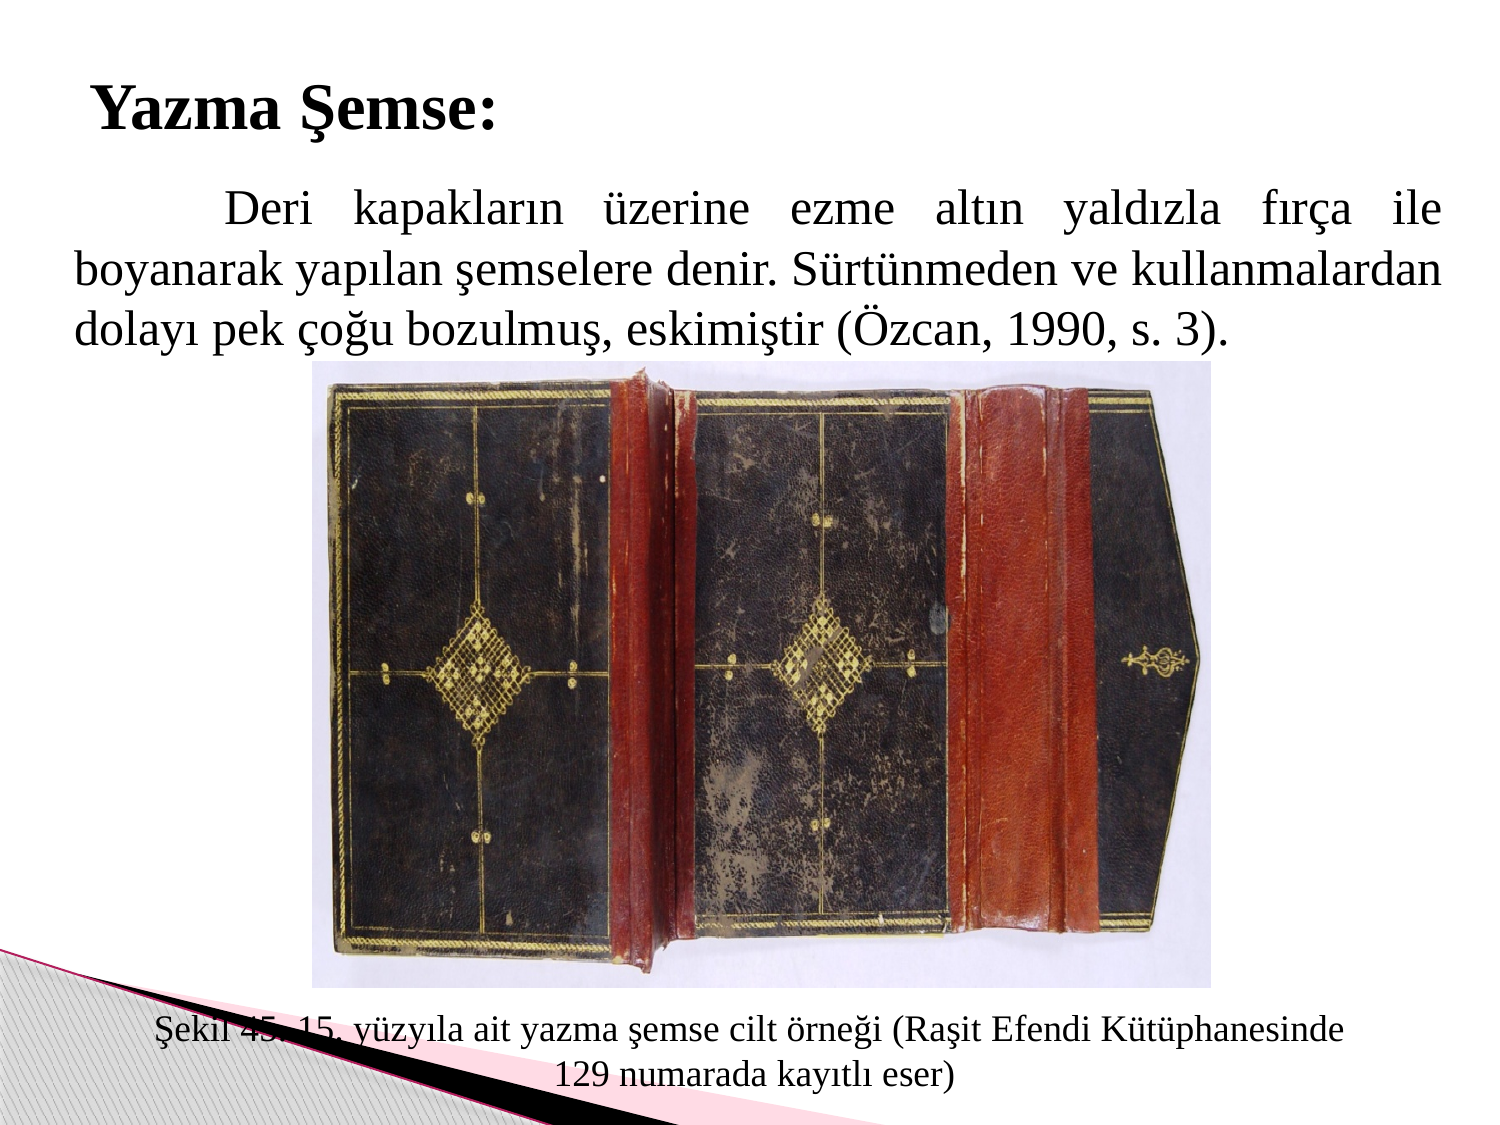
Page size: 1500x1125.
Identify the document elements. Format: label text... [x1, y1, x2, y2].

list Deri kapakların üzerine ezme altın yaldızla fırça ile boyanarak yapılan şemselere denir. Sürtünmeden ve kullanmalardan dolayı pek çoğu bozulmuş, eskimiştir (Özcan, 1990, s. 3). [0, 160, 1459, 996]
text_box Şekil 45. 15. yüzyıla ait yazma şemse cilt örneği (Raşit Efendi Kütüphanesinde 129 numarada kayıtlı eser) [0, 996, 1500, 1102]
title Yazma Şemse: [75, 45, 1425, 161]
picture [312, 361, 1212, 988]
